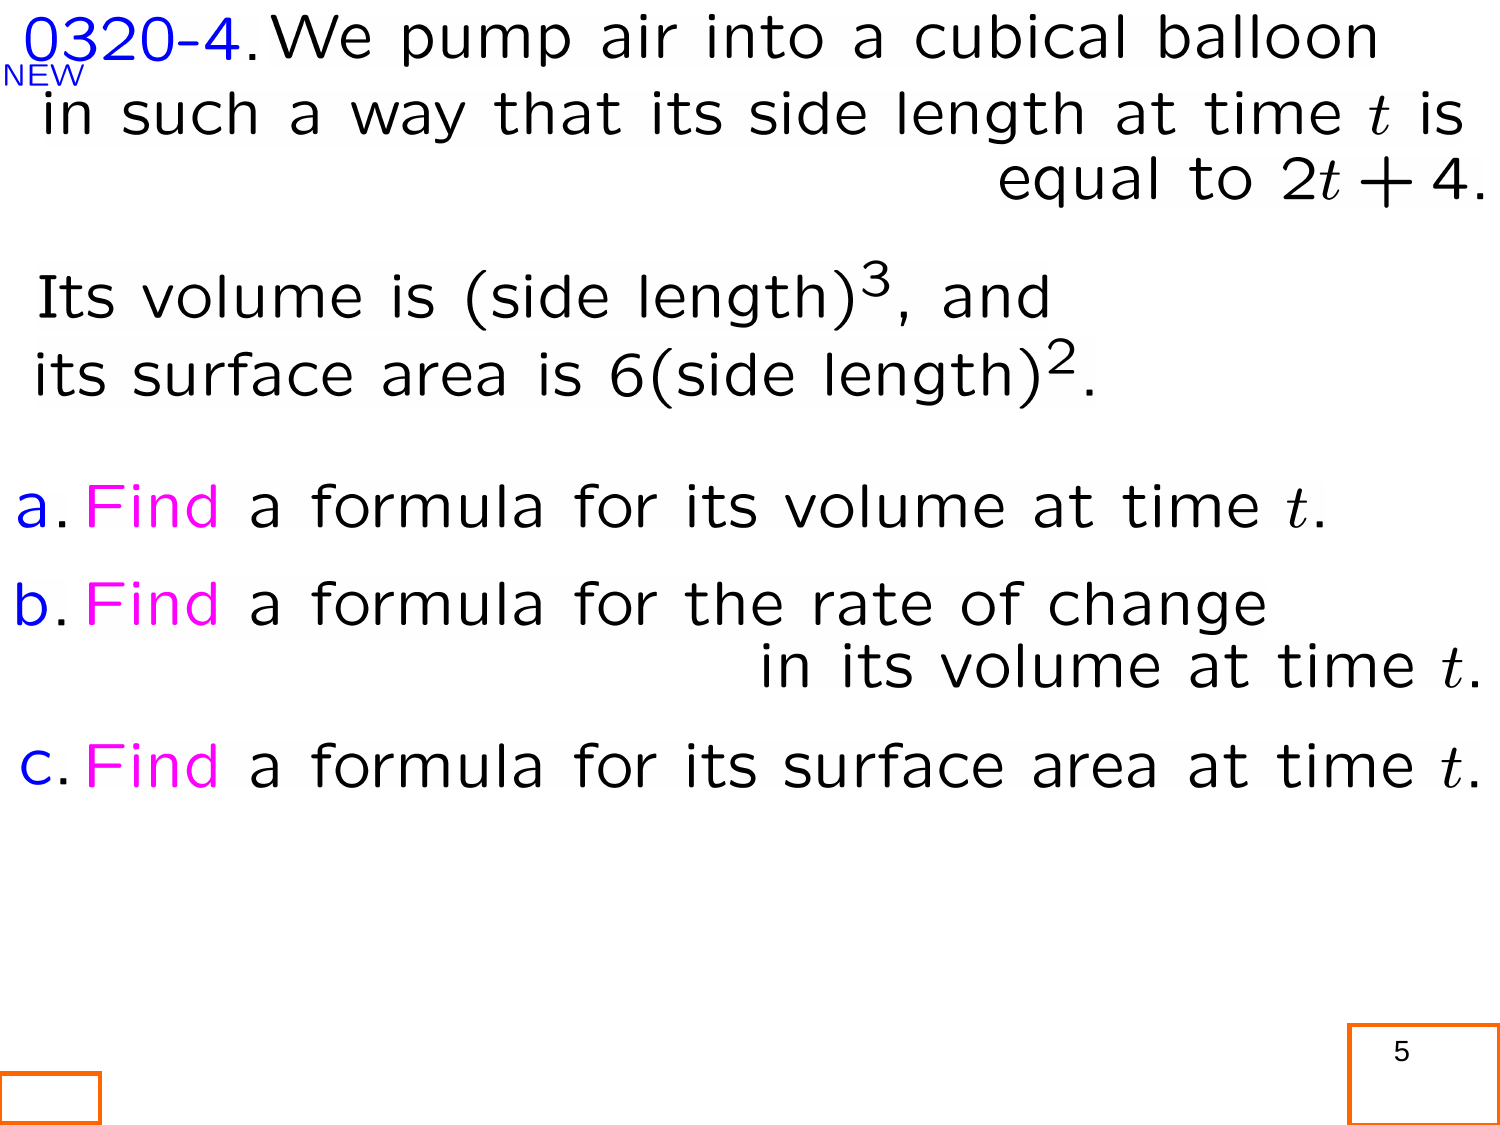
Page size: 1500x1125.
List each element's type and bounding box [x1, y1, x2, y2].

picture [16, 493, 67, 529]
text_box [0, 1073, 100, 1124]
picture [16, 578, 67, 626]
picture [87, 740, 1480, 788]
picture [4, 16, 258, 86]
picture [87, 481, 1325, 529]
picture [37, 259, 1049, 332]
picture [762, 640, 1480, 688]
picture [45, 90, 1463, 148]
picture [268, 14, 1376, 68]
text_box [1349, 1025, 1500, 1125]
picture [19, 750, 67, 786]
picture [37, 337, 1095, 410]
picture [87, 578, 1266, 638]
picture [999, 155, 1485, 210]
